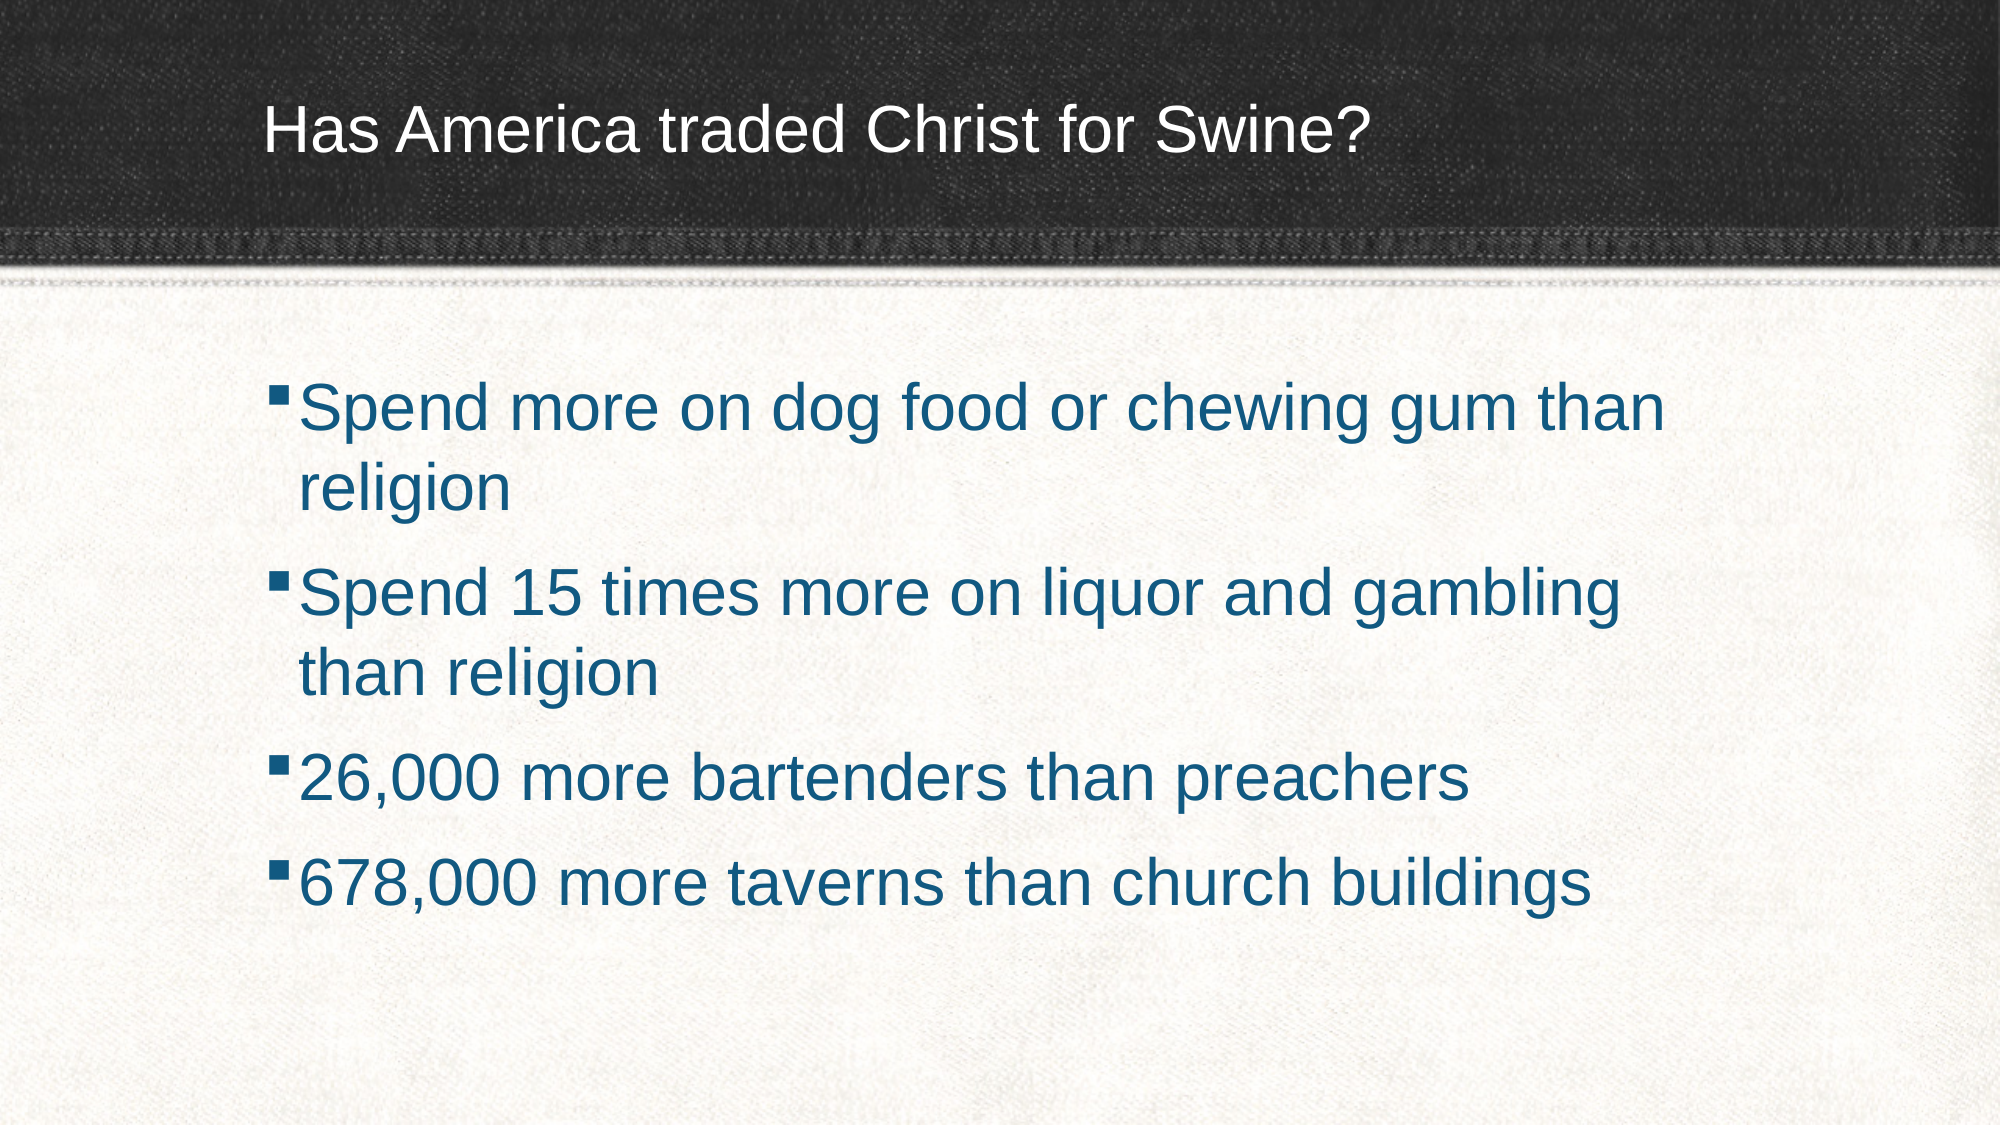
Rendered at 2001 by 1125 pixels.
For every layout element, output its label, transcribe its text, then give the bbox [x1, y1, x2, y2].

title Has America traded Christ for Swine? [262, 48, 1738, 214]
list Spend more on dog food or chewing gum than religion Spend 15 times more on liquor and gambling than religion 26,000 more bartenders than preachers 678,000 more taverns than church buildings [264, 356, 1739, 1013]
picture [0, 0, 2000, 1125]
